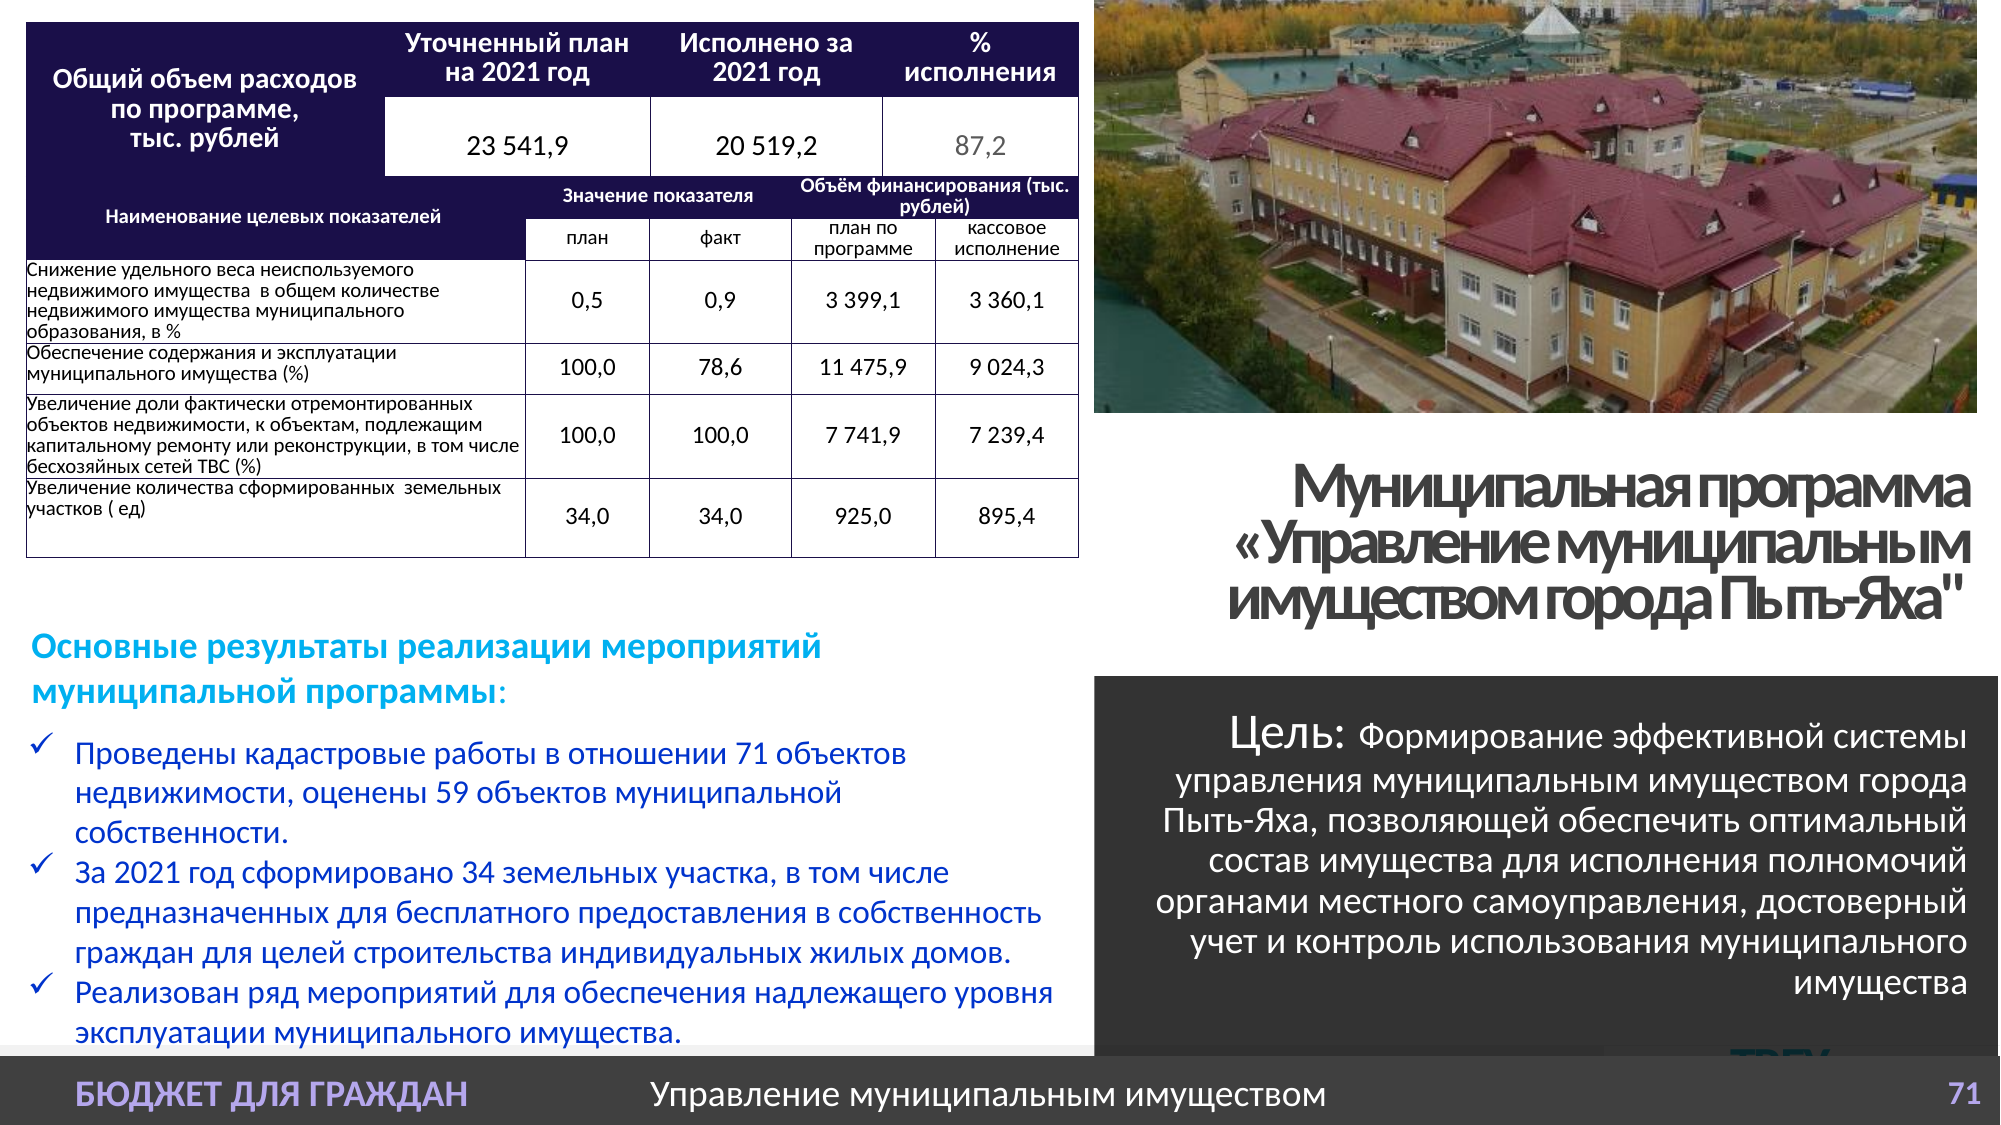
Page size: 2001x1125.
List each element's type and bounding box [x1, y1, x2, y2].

table_cell [936, 395, 1078, 478]
picture [1094, 0, 1977, 413]
table_cell [650, 261, 791, 343]
table_cell [526, 344, 649, 394]
table_cell [651, 97, 882, 176]
table_cell [792, 479, 935, 557]
table_cell [650, 395, 791, 478]
table_cell [526, 395, 649, 478]
table_cell [385, 97, 650, 176]
text_box [0, 723, 2000, 1125]
table_cell [526, 261, 649, 343]
table_cell [526, 219, 649, 260]
text_box [16, 613, 989, 718]
table_cell [650, 219, 791, 260]
table_cell [27, 260, 525, 343]
table_cell [792, 261, 935, 343]
table_cell [650, 344, 791, 394]
table_cell [526, 479, 649, 557]
table_cell [792, 219, 935, 260]
table_cell [936, 261, 1078, 343]
table_cell [27, 344, 525, 394]
table_header [27, 23, 1078, 176]
list [1094, 676, 1998, 1056]
table_header [27, 177, 1078, 260]
table_cell [792, 344, 935, 394]
table_cell [650, 479, 791, 557]
table_cell [936, 219, 1078, 260]
table_cell [883, 97, 1078, 176]
table_cell [27, 479, 525, 557]
table_cell [936, 479, 1078, 557]
table_cell [27, 395, 525, 478]
table_cell [792, 395, 935, 478]
title [1093, 417, 1999, 676]
table_cell [936, 344, 1078, 394]
